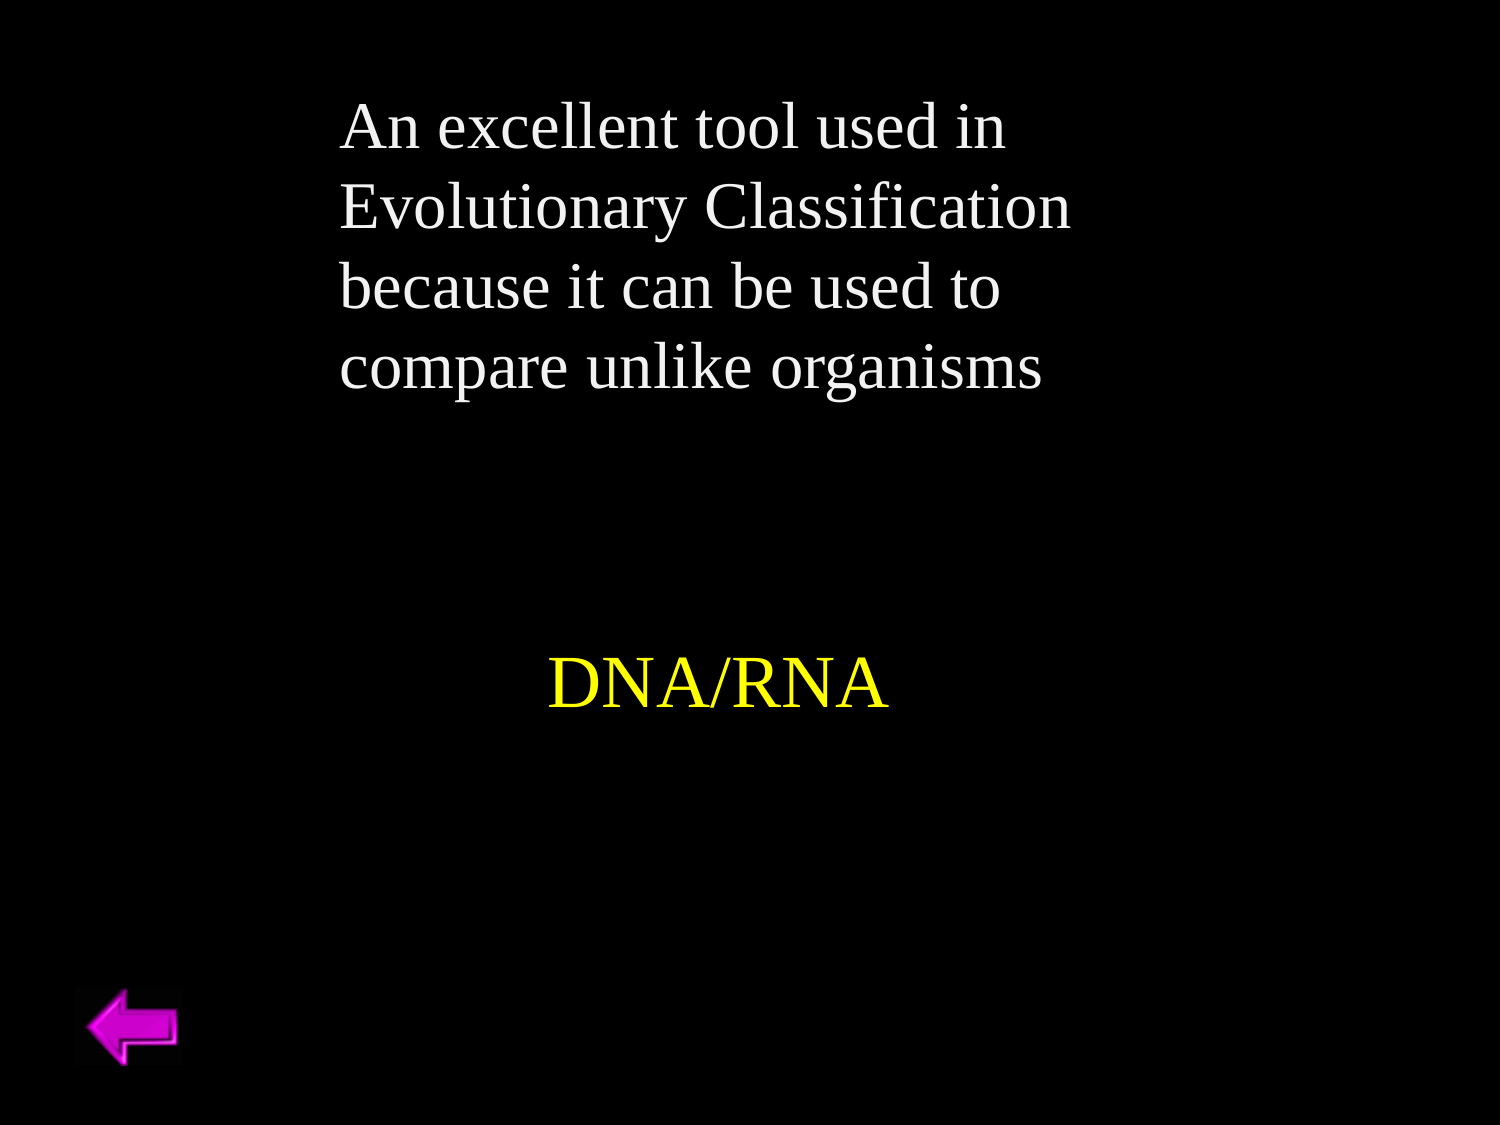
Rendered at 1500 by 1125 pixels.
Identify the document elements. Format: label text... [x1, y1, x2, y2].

text_box DNA/RNA [399, 624, 1038, 730]
text_box An excellent tool used in Evolutionary Classification because it can be used to compare unlike organisms [324, 74, 1163, 410]
picture [74, 987, 183, 1066]
